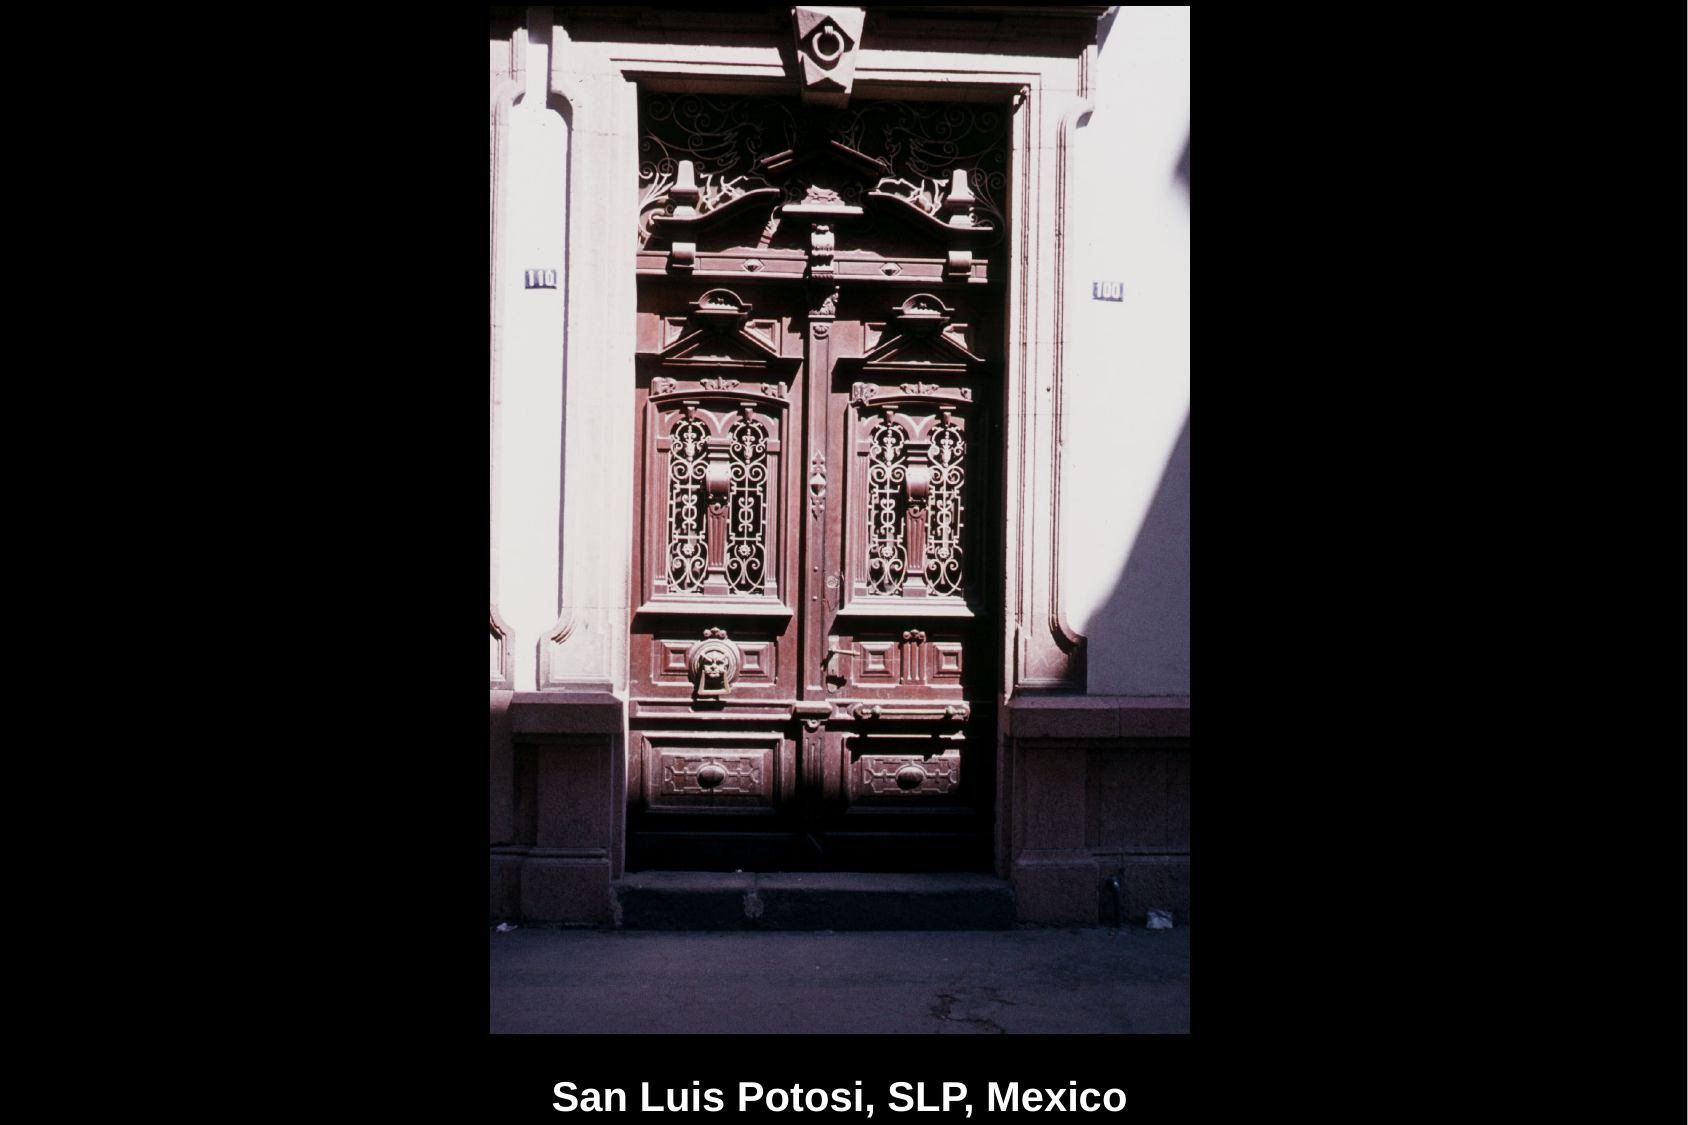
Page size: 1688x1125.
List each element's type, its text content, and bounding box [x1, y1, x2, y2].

picture [490, 6, 1190, 1034]
text_box San Luis Potosi, SLP, Mexico [536, 1062, 1143, 1125]
